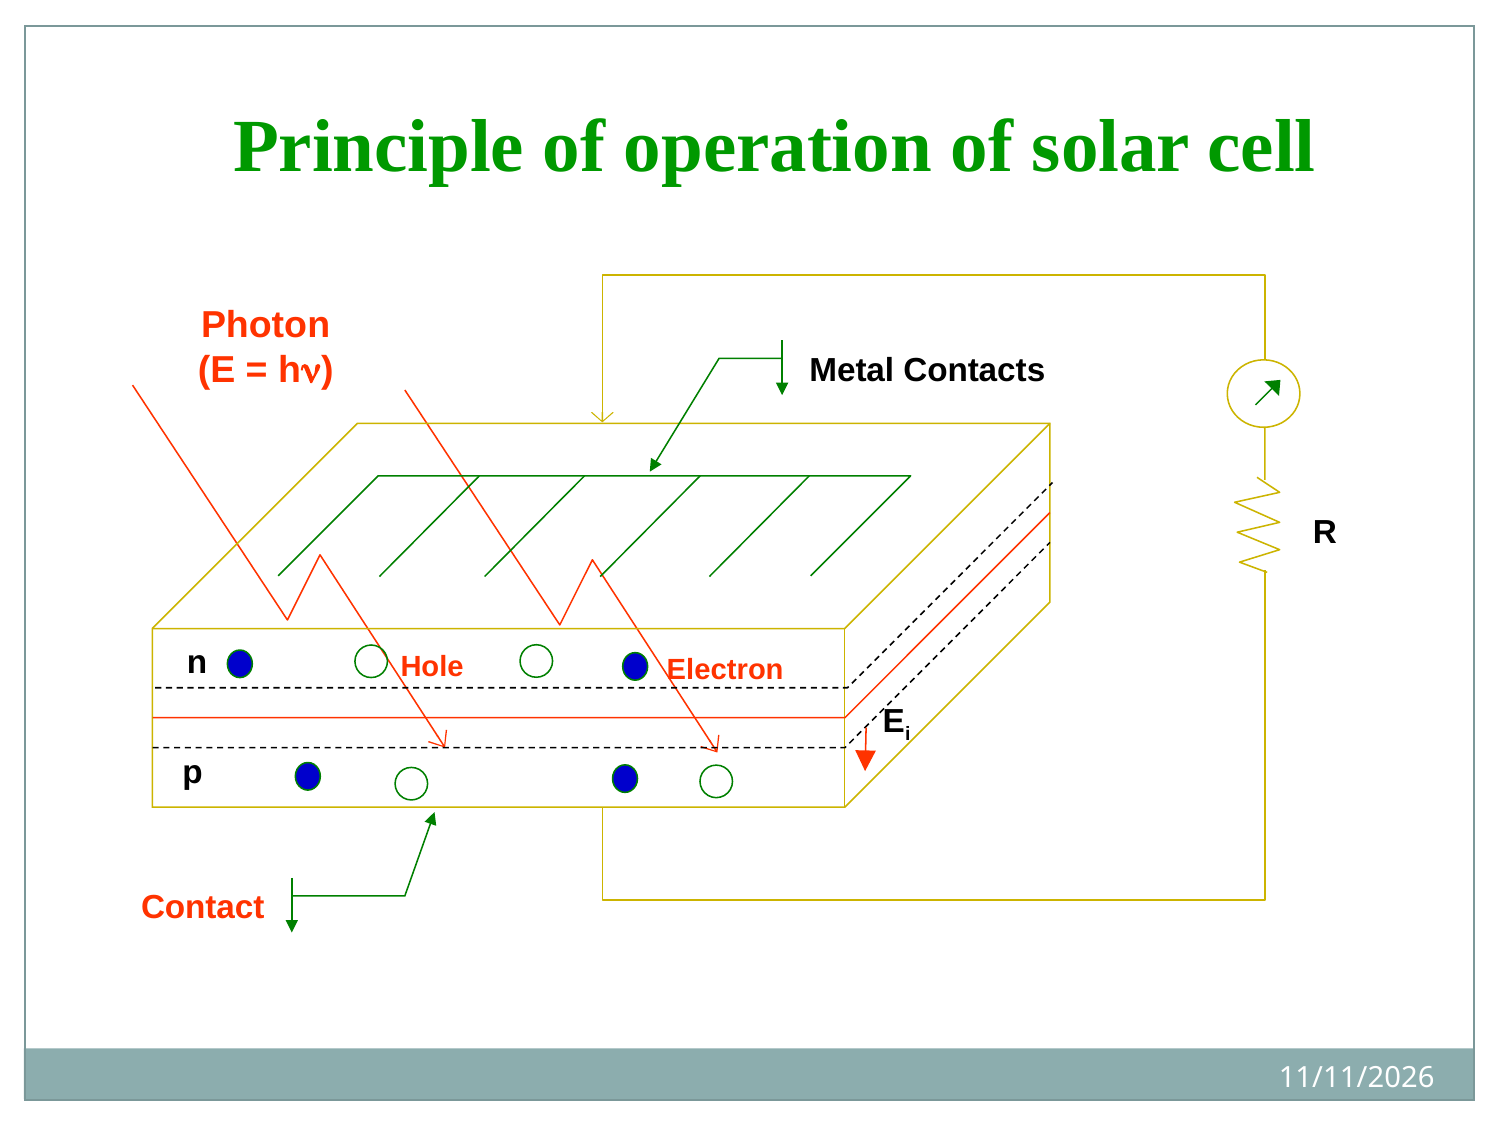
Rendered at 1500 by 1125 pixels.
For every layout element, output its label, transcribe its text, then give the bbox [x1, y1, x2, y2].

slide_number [950, 1050, 1450, 1111]
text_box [124, 274, 1353, 934]
title Principle of operation of solar cell [50, 0, 1500, 194]
